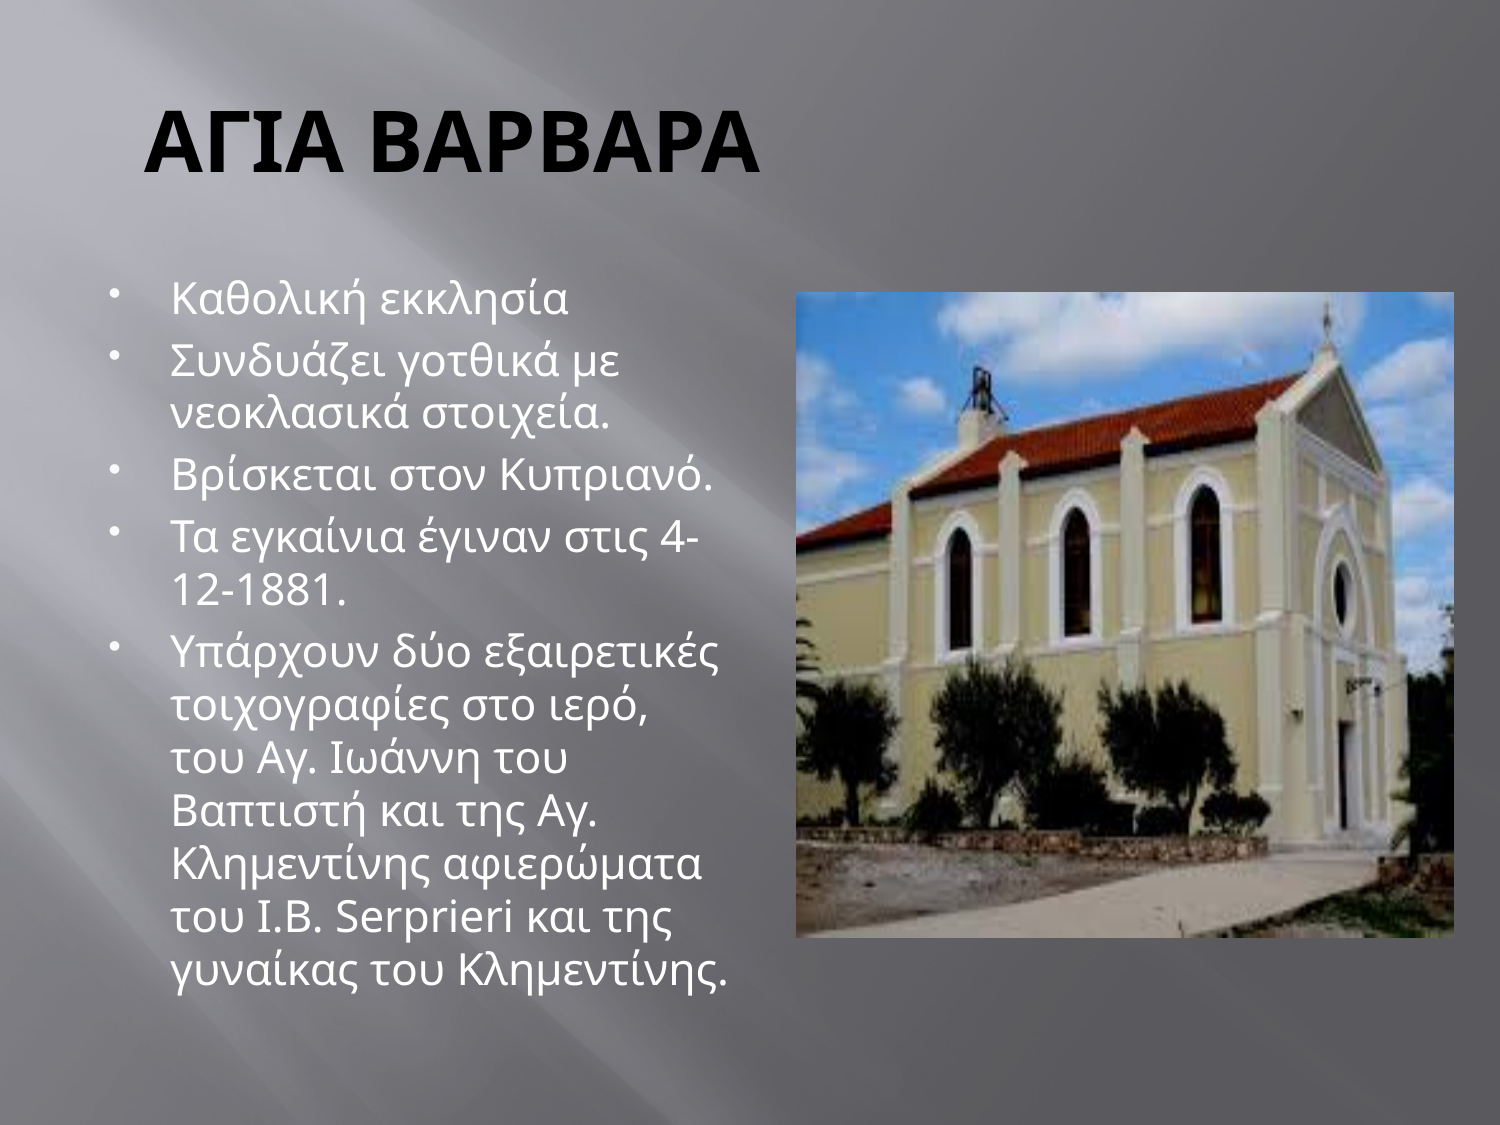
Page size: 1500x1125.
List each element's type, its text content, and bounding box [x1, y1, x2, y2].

title ΑΓΙΑ ΒΑΡΒΑΡΑ [75, 45, 832, 233]
list Καθολική εκκλησία Συνδυάζει γοτθικά με νεοκλασικά στοιχεία. Βρίσκεται στον Κυπριανό. Τα εγκαίνια έγιναν στις 4-12-1881. Υπάρχουν δύο εξαιρετικές τοιχογραφίες στο ιερό, του Αγ. Ιωάννη του Βαπτιστή και της Αγ. Κλημεντίνης αφιερώματα του I.B. Serprieri και της γυναίκας του Κλημεντίνης. [75, 262, 750, 1035]
picture [796, 292, 1454, 938]
